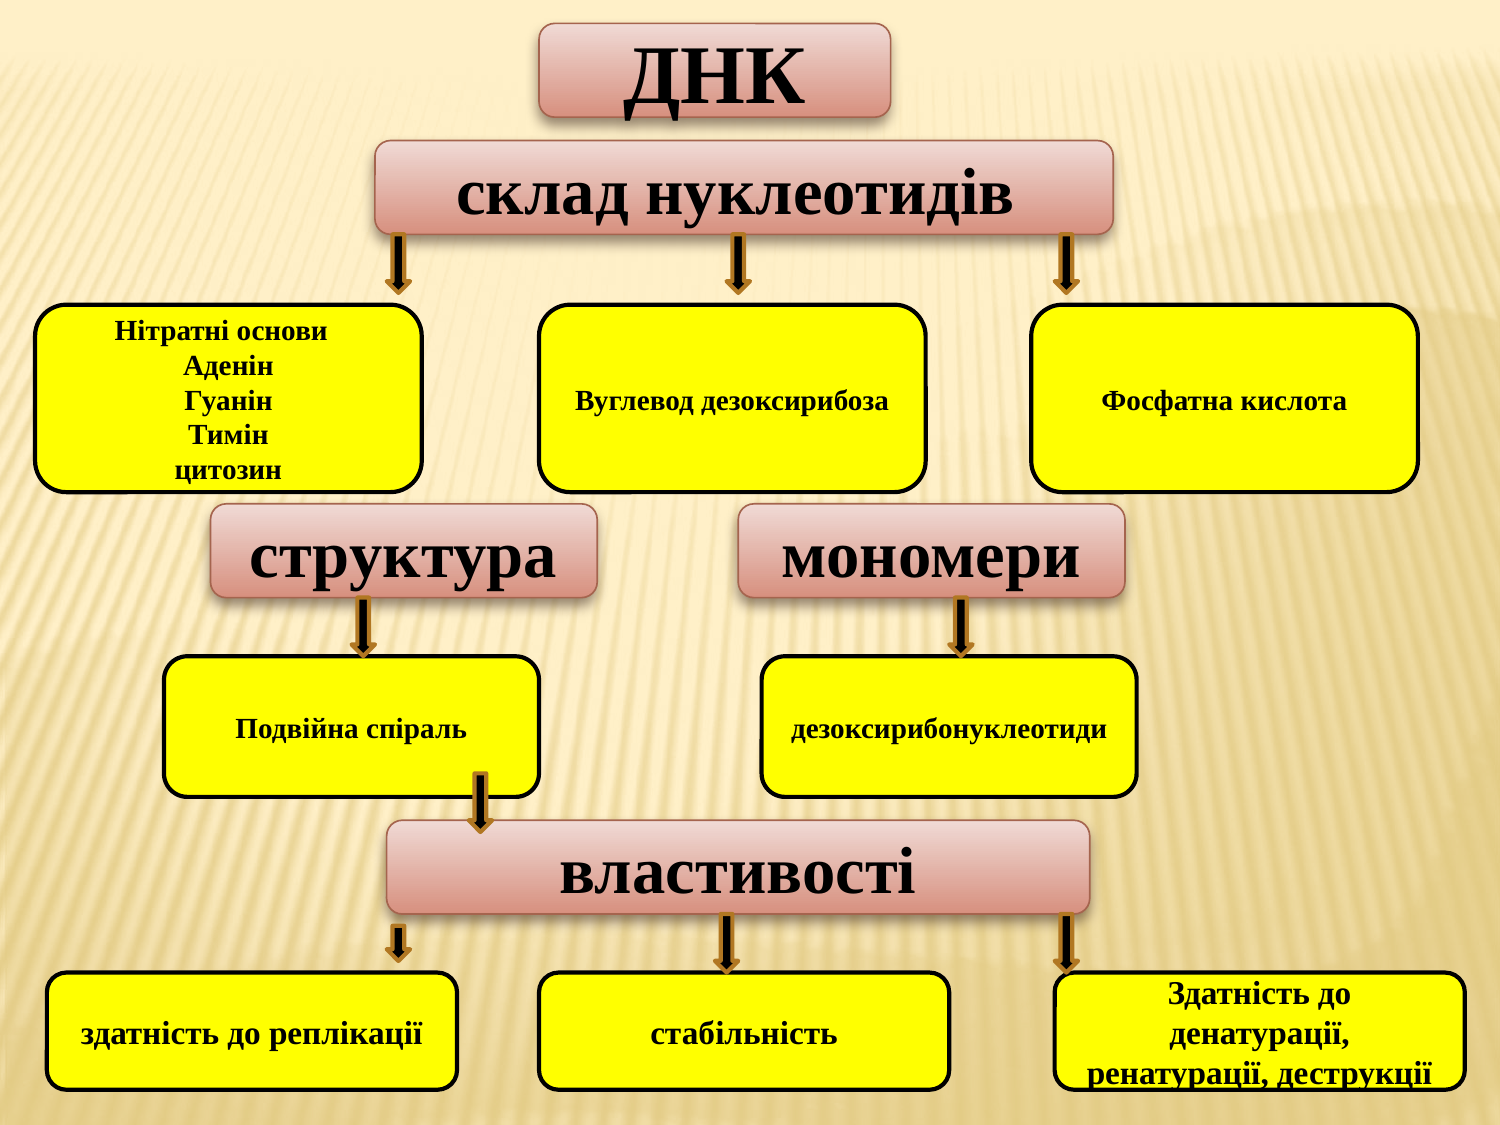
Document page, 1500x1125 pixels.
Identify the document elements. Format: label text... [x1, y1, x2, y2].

text_box Нітратні основи Аденін Гуанін Тимін цитозин [32, 302, 424, 495]
text_box мономери [737, 502, 1126, 599]
text_box [466, 771, 495, 835]
text_box Подвійна спіраль [161, 654, 542, 799]
text_box [384, 232, 413, 296]
text_box ДНК [538, 22, 892, 118]
text_box [349, 595, 377, 659]
text_box властивості [385, 819, 1091, 915]
text_box [1052, 911, 1081, 975]
text_box Фосфатна кислота [1029, 302, 1421, 495]
text_box Вуглевод дезоксирибоза [536, 302, 928, 495]
text_box дезоксирибонуклеотиди [759, 654, 1139, 799]
text_box [384, 923, 413, 964]
text_box [947, 595, 975, 659]
text_box склад нуклеотидів [374, 139, 1115, 236]
text_box Здатність до денатурації, ренатурації, деструкції [1052, 970, 1467, 1092]
text_box стабільність [536, 970, 952, 1092]
text_box [712, 911, 741, 975]
text_box здатність до реплікації [44, 970, 460, 1092]
text_box [724, 232, 752, 296]
text_box структура [209, 502, 599, 599]
text_box [1052, 232, 1081, 296]
